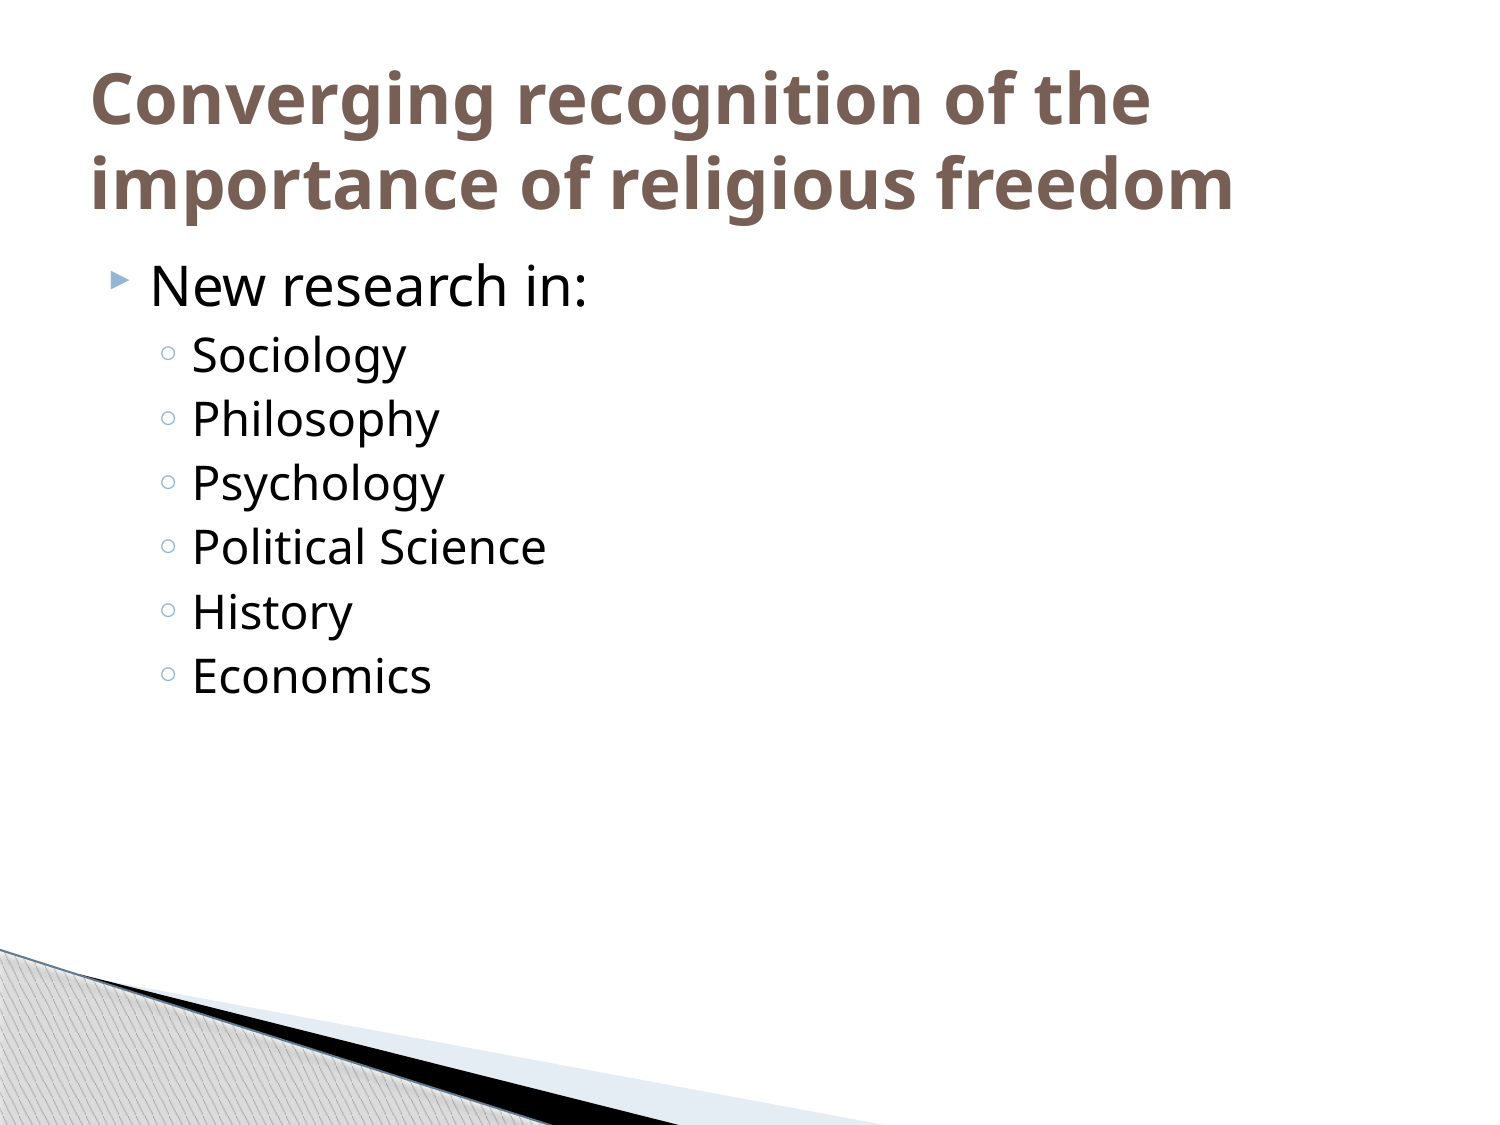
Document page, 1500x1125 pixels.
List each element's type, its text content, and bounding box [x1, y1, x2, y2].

list New research in: Sociology Philosophy Psychology Political Science History Economics [75, 243, 1425, 986]
title Converging recognition of the importance of religious freedom [75, 45, 1425, 233]
